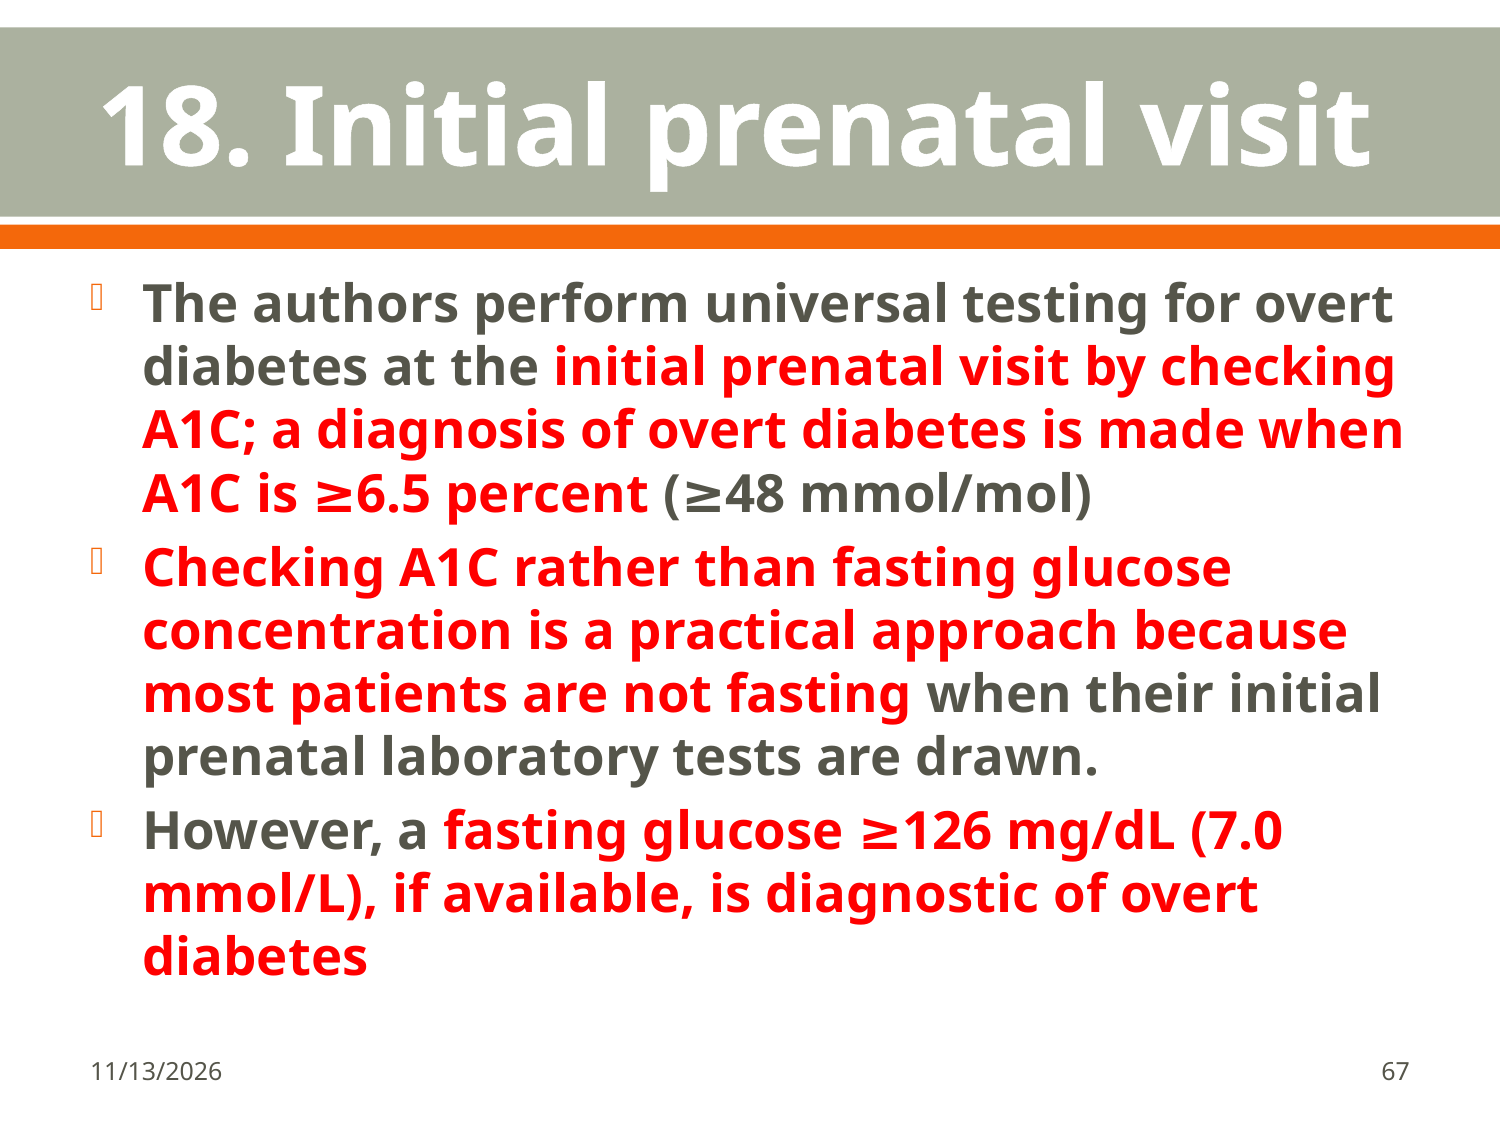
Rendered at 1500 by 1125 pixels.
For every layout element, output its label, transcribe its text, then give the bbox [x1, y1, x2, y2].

title 18. Initial prenatal visit [75, 29, 1425, 213]
slide_number 67 [1074, 1042, 1425, 1103]
list The authors perform universal testing for overt diabetes at the initial prenatal visit by checking A1C; a diagnosis of overt diabetes is made when A1C is ≥6.5 percent (≥48 mmol/mol) Checking A1C rather than fasting glucose concentration is a practical approach because most patients are not fasting when their initial prenatal laboratory tests are drawn. However, a fasting glucose ≥126 mg/dL (7.0 mmol/L), if available, is diagnostic of overt diabetes [75, 262, 1425, 1005]
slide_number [75, 1042, 425, 1103]
